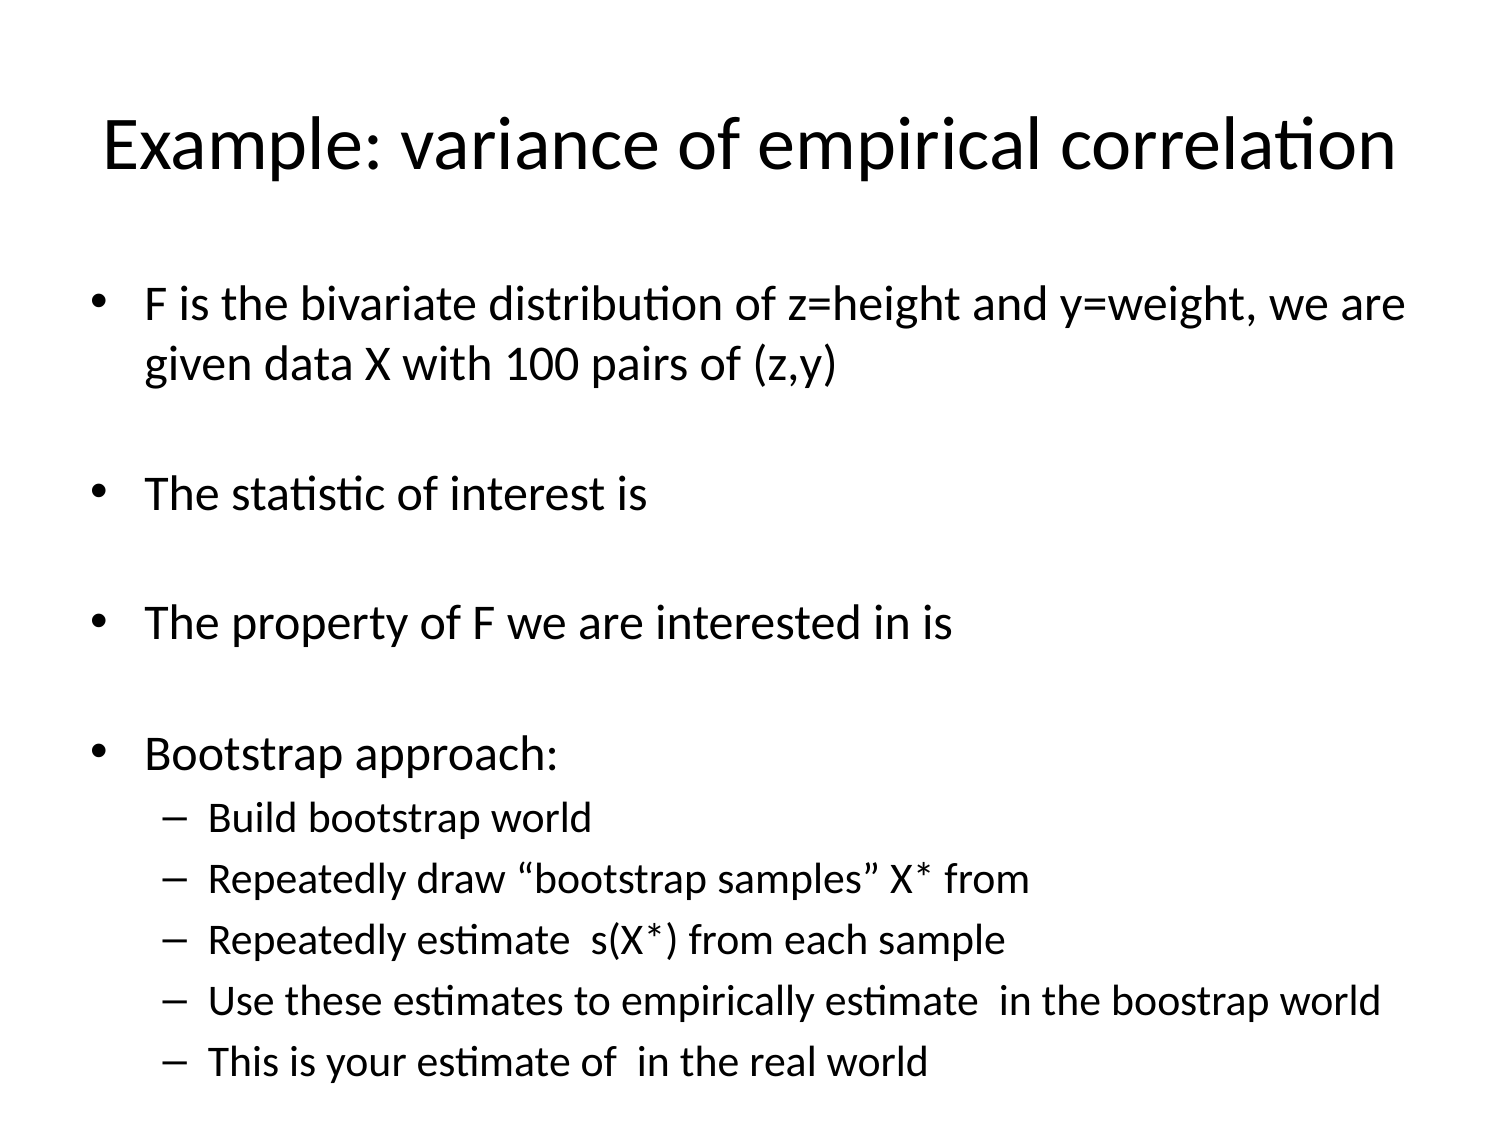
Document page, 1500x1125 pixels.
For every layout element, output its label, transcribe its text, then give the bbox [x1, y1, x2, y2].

title Example: variance of empirical correlation [75, 45, 1425, 233]
